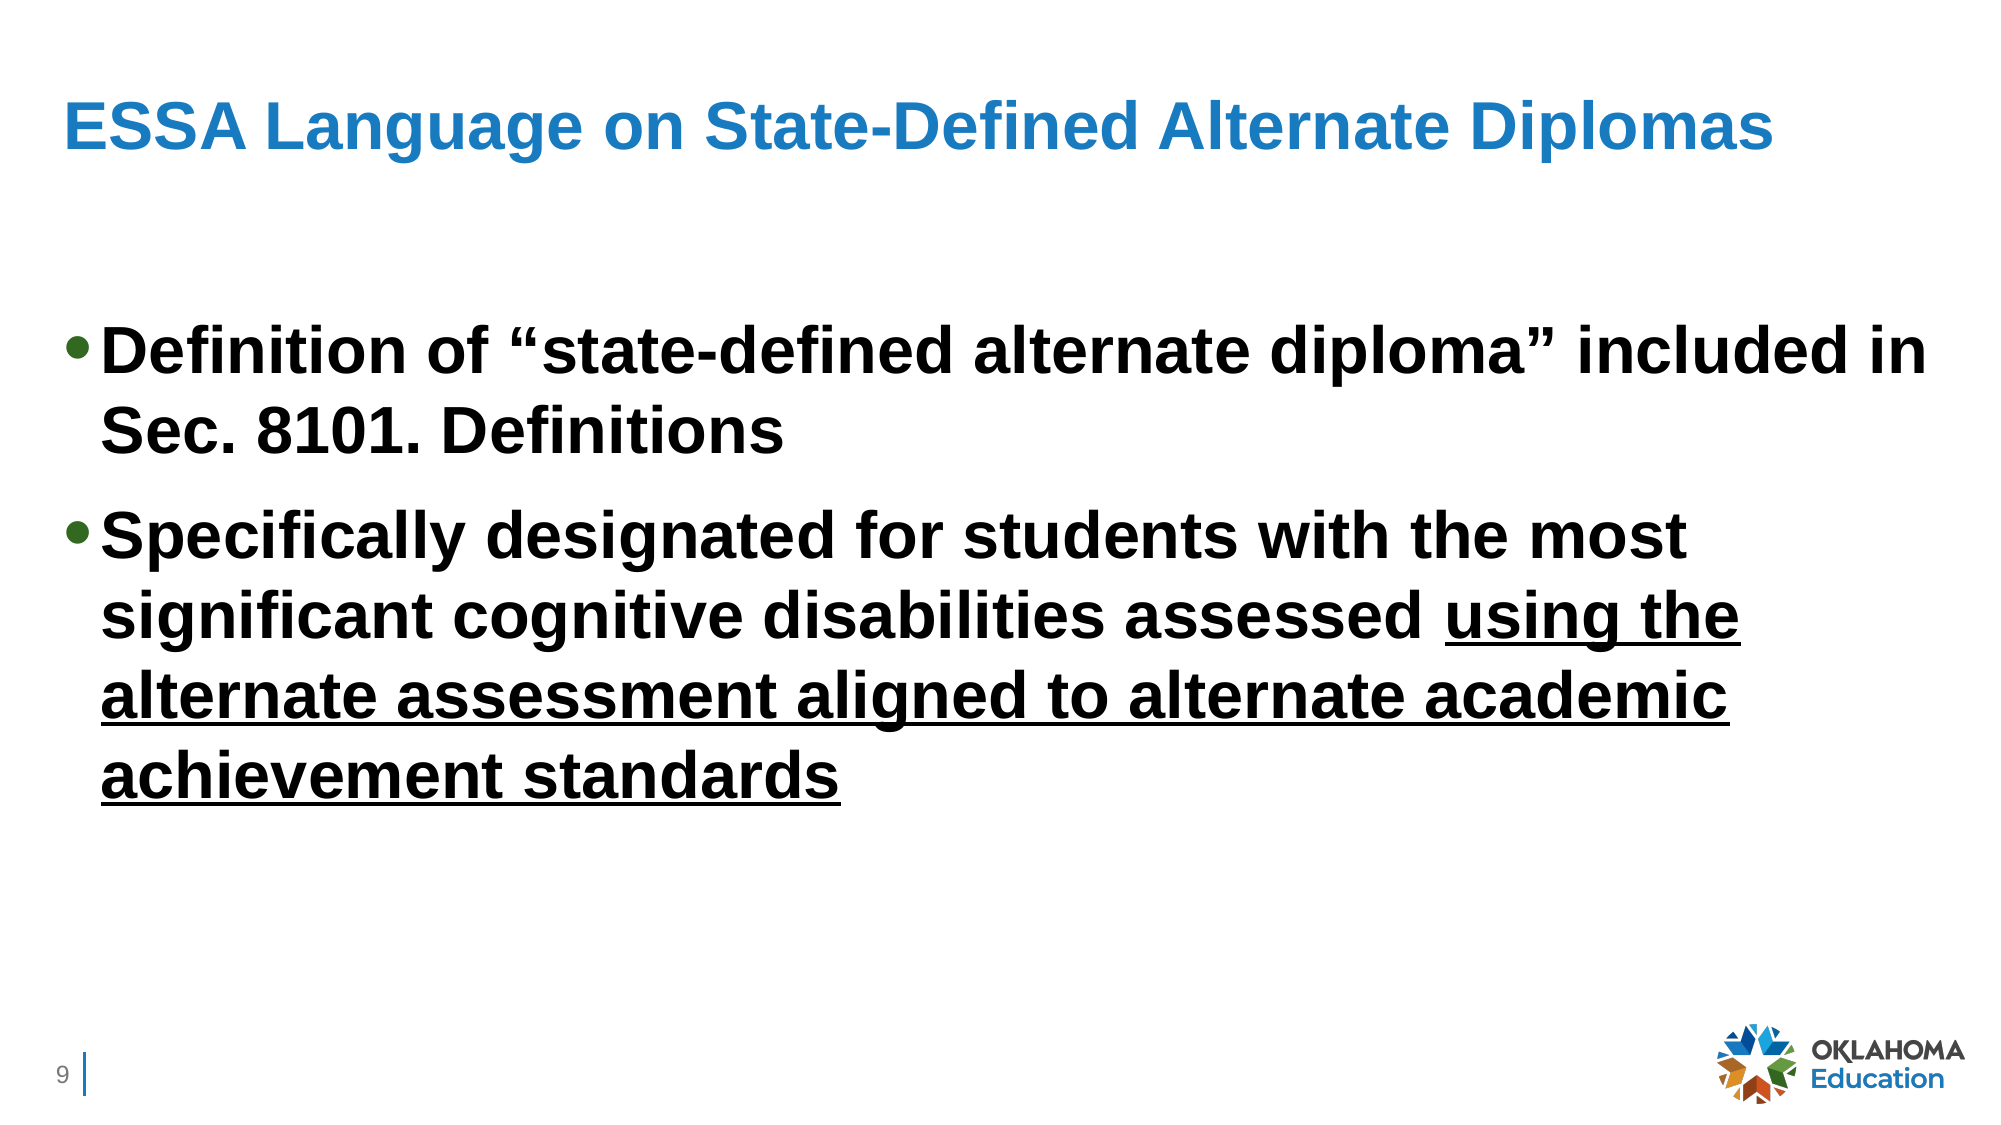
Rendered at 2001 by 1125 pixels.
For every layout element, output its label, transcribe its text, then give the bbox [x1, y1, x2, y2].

list Definition of “state-defined alternate diploma” included in Sec. 8101. Definitions Specifically designated for students with the most significant cognitive disabilities assessed using the alternate assessment aligned to alternate academic achievement standards [48, 299, 1952, 1014]
picture [1717, 1024, 1965, 1104]
title ESSA Language on State-Defined Alternate Diplomas [48, 59, 1952, 278]
slide_number 9 [0, 1043, 85, 1104]
